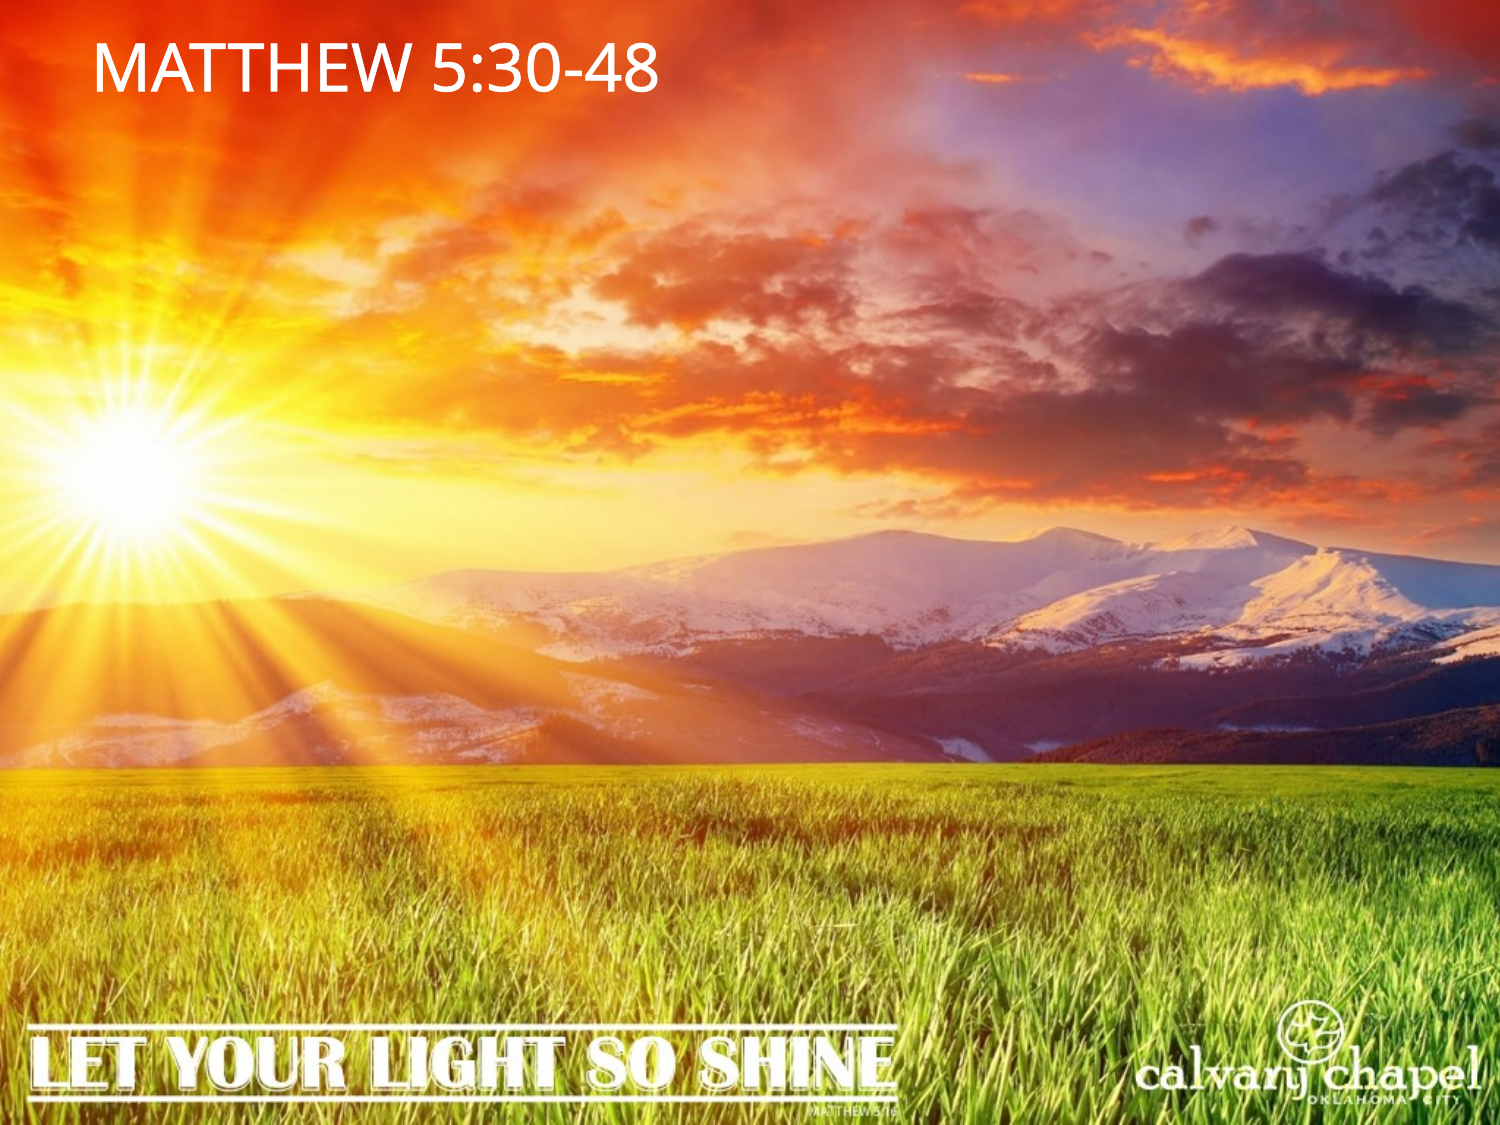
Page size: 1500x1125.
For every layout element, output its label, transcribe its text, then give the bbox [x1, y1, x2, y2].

text_box MATTHEW 5:30-48 [75, 17, 1354, 112]
picture [0, 0, 1500, 1125]
